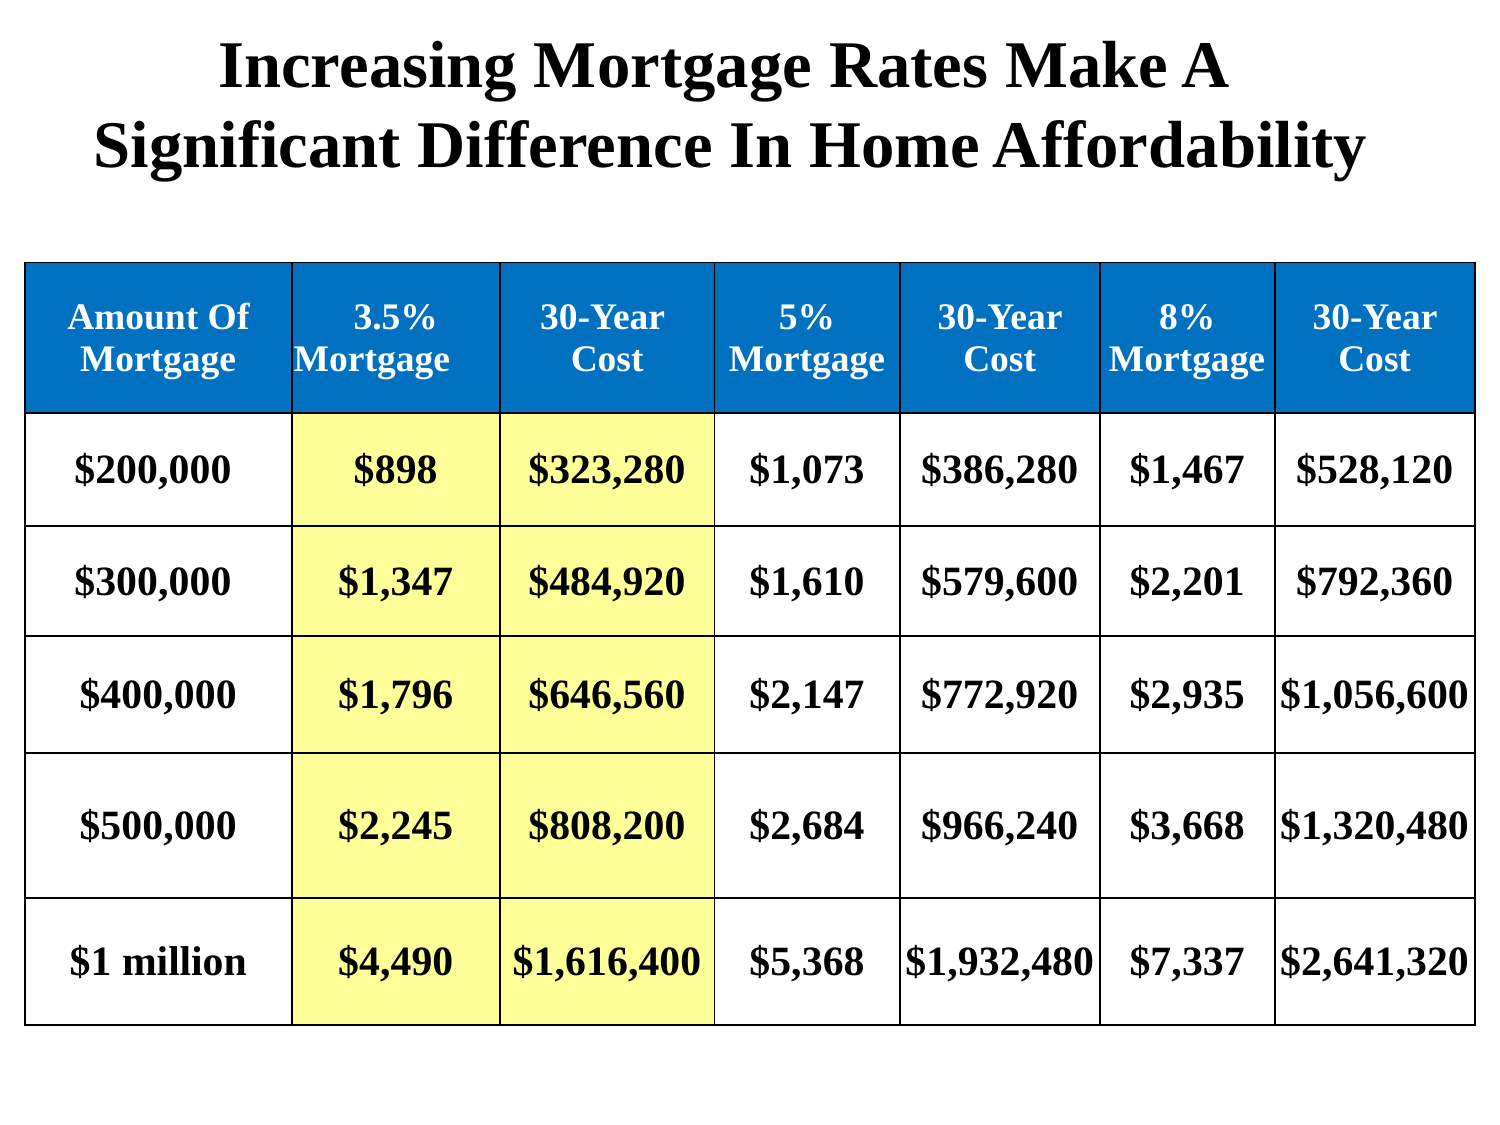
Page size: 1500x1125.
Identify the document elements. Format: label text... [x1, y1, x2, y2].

table_cell $2,641,320 [1276, 899, 1474, 1024]
table_cell $500,000 [26, 754, 291, 897]
table_header 30-Year Cost [501, 263, 714, 412]
table_cell $5,368 [715, 899, 899, 1024]
table_header 3.5% Mortgage [293, 263, 499, 412]
table_cell $528,120 [1276, 414, 1474, 525]
table_cell $1 million [26, 899, 291, 1024]
table_cell $4,490 [293, 899, 499, 1024]
table_cell $2,935 [1101, 637, 1274, 752]
table_cell $808,200 [501, 754, 714, 897]
table_header 5% Mortgage [715, 263, 899, 412]
table_cell $1,073 [715, 414, 899, 525]
table_cell $772,920 [901, 637, 1099, 752]
table_header 8% Mortgage [1101, 263, 1274, 412]
table_cell $323,280 [501, 414, 714, 525]
table_cell $646,560 [501, 637, 714, 752]
table_cell $484,920 [501, 527, 714, 635]
table_cell $386,280 [901, 414, 1099, 525]
table_cell $1,056,600 [1276, 637, 1474, 752]
table_cell $2,147 [715, 637, 899, 752]
table_cell $898 [293, 414, 499, 525]
table_header 30-Year Cost [1276, 263, 1474, 412]
table_cell $1,932,480 [901, 899, 1099, 1024]
text_box Increasing Mortgage Rates Make A Significant Difference In Home Affordability [37, 13, 1425, 189]
table_cell $792,360 [1276, 527, 1474, 635]
table_cell $2,201 [1101, 527, 1274, 635]
table_header 30-Year Cost [901, 263, 1099, 412]
table_cell $1,610 [715, 527, 899, 635]
table_cell $1,616,400 [501, 899, 714, 1024]
table_cell $579,600 [901, 527, 1099, 635]
table_cell $300,000 [26, 527, 291, 635]
table_cell $200,000 [26, 414, 291, 525]
table_cell $1,467 [1101, 414, 1274, 525]
table_cell $1,347 [293, 527, 499, 635]
table_cell $400,000 [26, 637, 291, 752]
table_cell $3,668 [1101, 754, 1274, 897]
table_header Amount Of Mortgage [26, 263, 291, 412]
table_cell $966,240 [901, 754, 1099, 897]
table_cell $7,337 [1101, 899, 1274, 1024]
table_cell $2,245 [293, 754, 499, 897]
table_cell $2,684 [715, 754, 899, 897]
table_cell $1,796 [293, 637, 499, 752]
table_cell $1,320,480 [1276, 754, 1474, 897]
